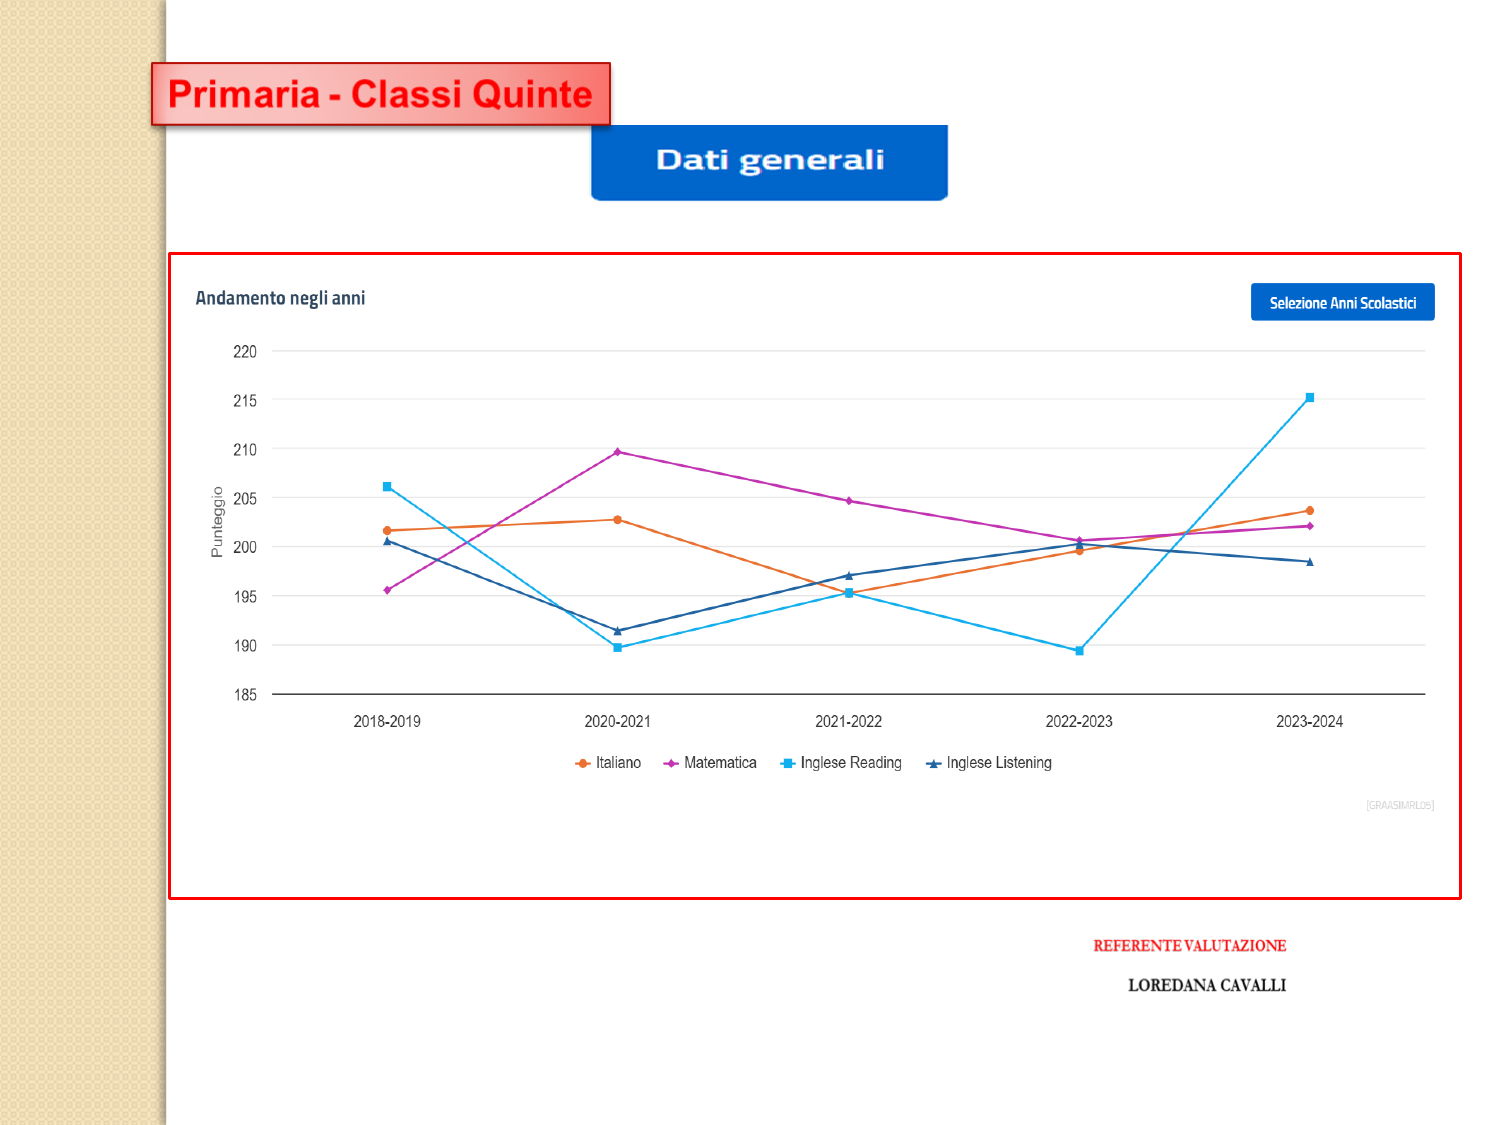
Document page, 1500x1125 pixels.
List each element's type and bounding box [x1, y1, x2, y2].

picture [135, 54, 978, 222]
picture [170, 255, 1459, 897]
picture [690, 928, 1300, 1008]
